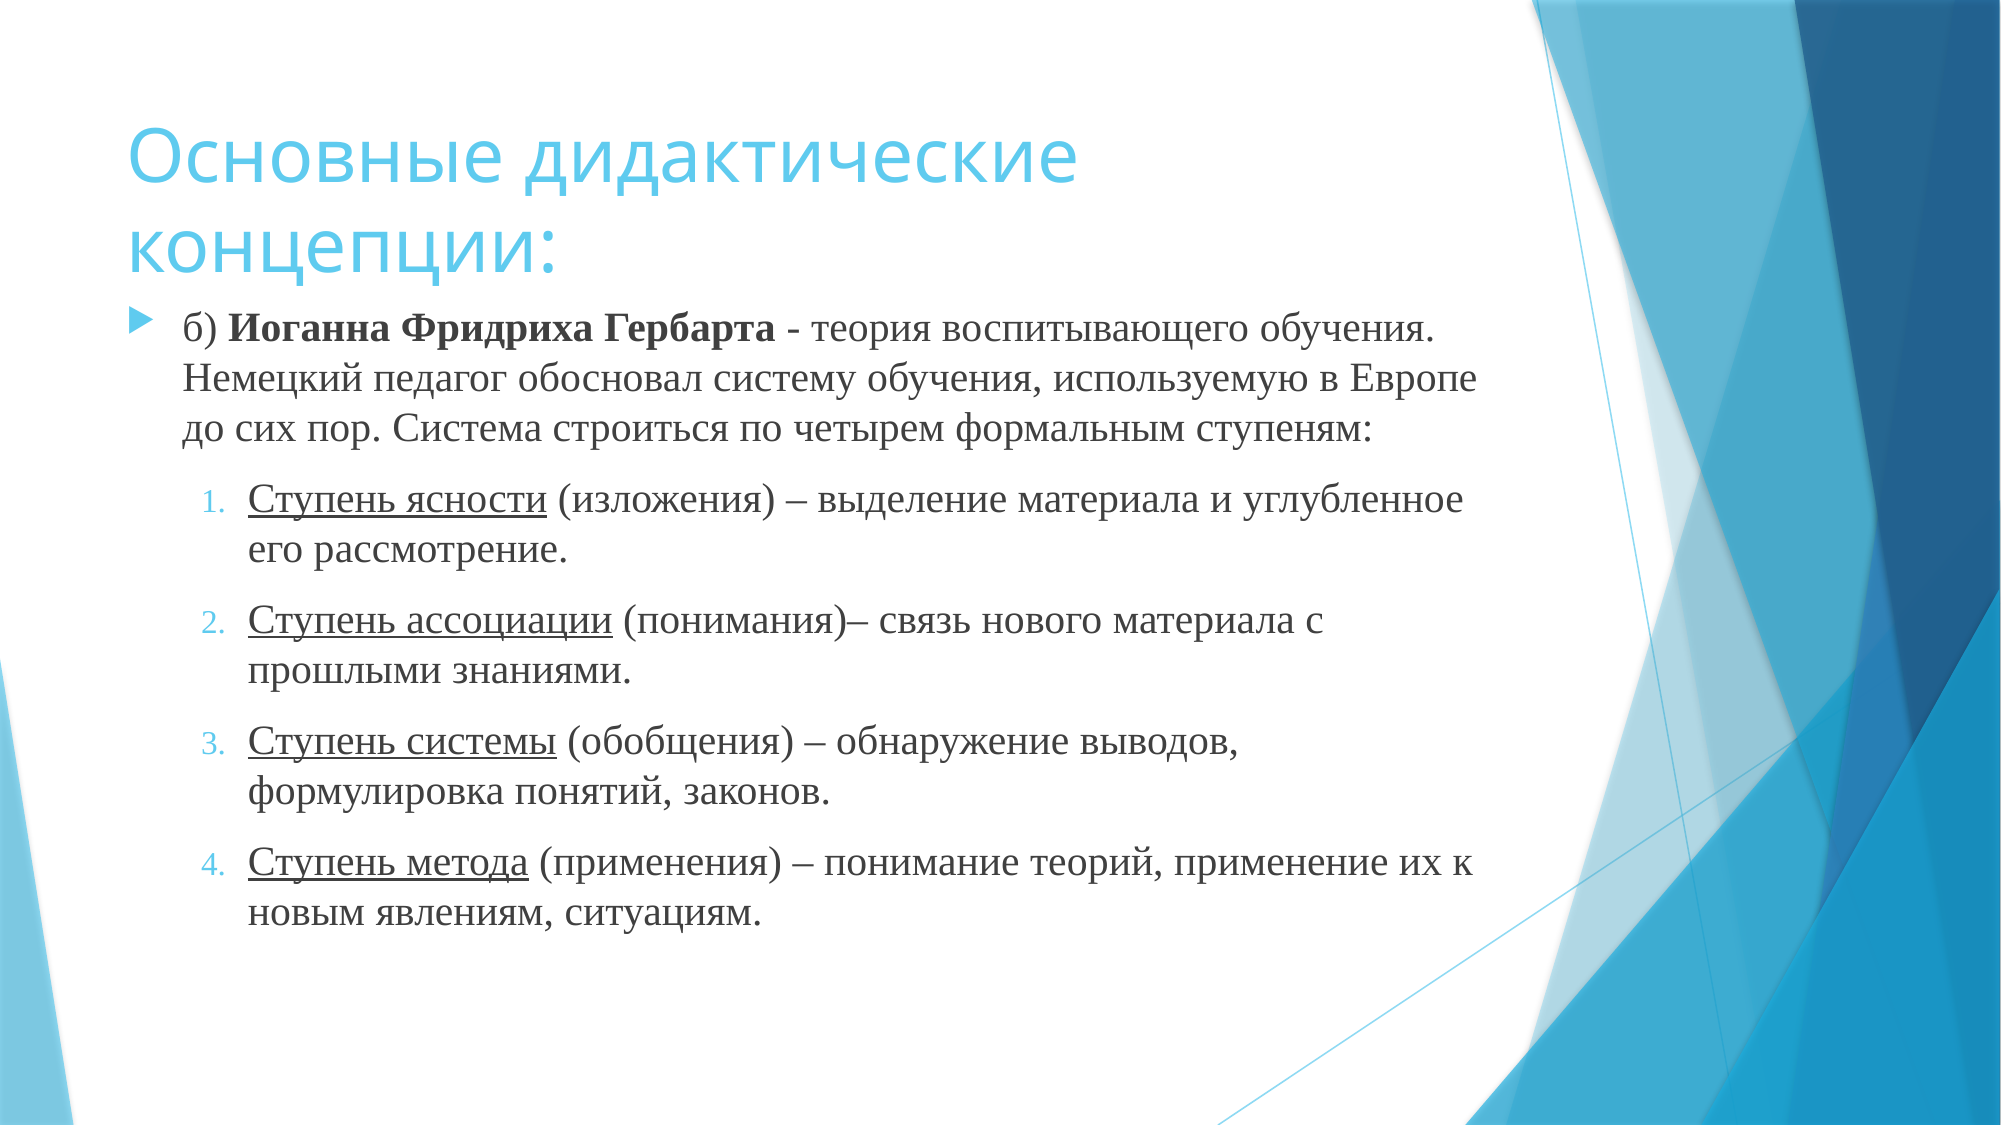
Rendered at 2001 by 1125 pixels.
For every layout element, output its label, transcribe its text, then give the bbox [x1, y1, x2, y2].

list б) Иоганна Фридриха Гербарта - теория воспитывающего обучения. Немецкий педагог обосновал систему обучения, используемую в Европе до сих пор. Система строиться по четырем формальным ступеням: Ступень ясности (изложения) – выделение материала и углубленное его рассмотрение. Ступень ассоциации (понимания)– связь нового материала с прошлыми знаниями. Ступень системы (обобщения) – обнаружение выводов, формулировка понятий, законов. Ступень метода (применения) – понимание теорий, применение их к новым явлениям, ситуациям. [111, 292, 1522, 1055]
title Основные дидактические концепции: [111, 99, 1522, 292]
